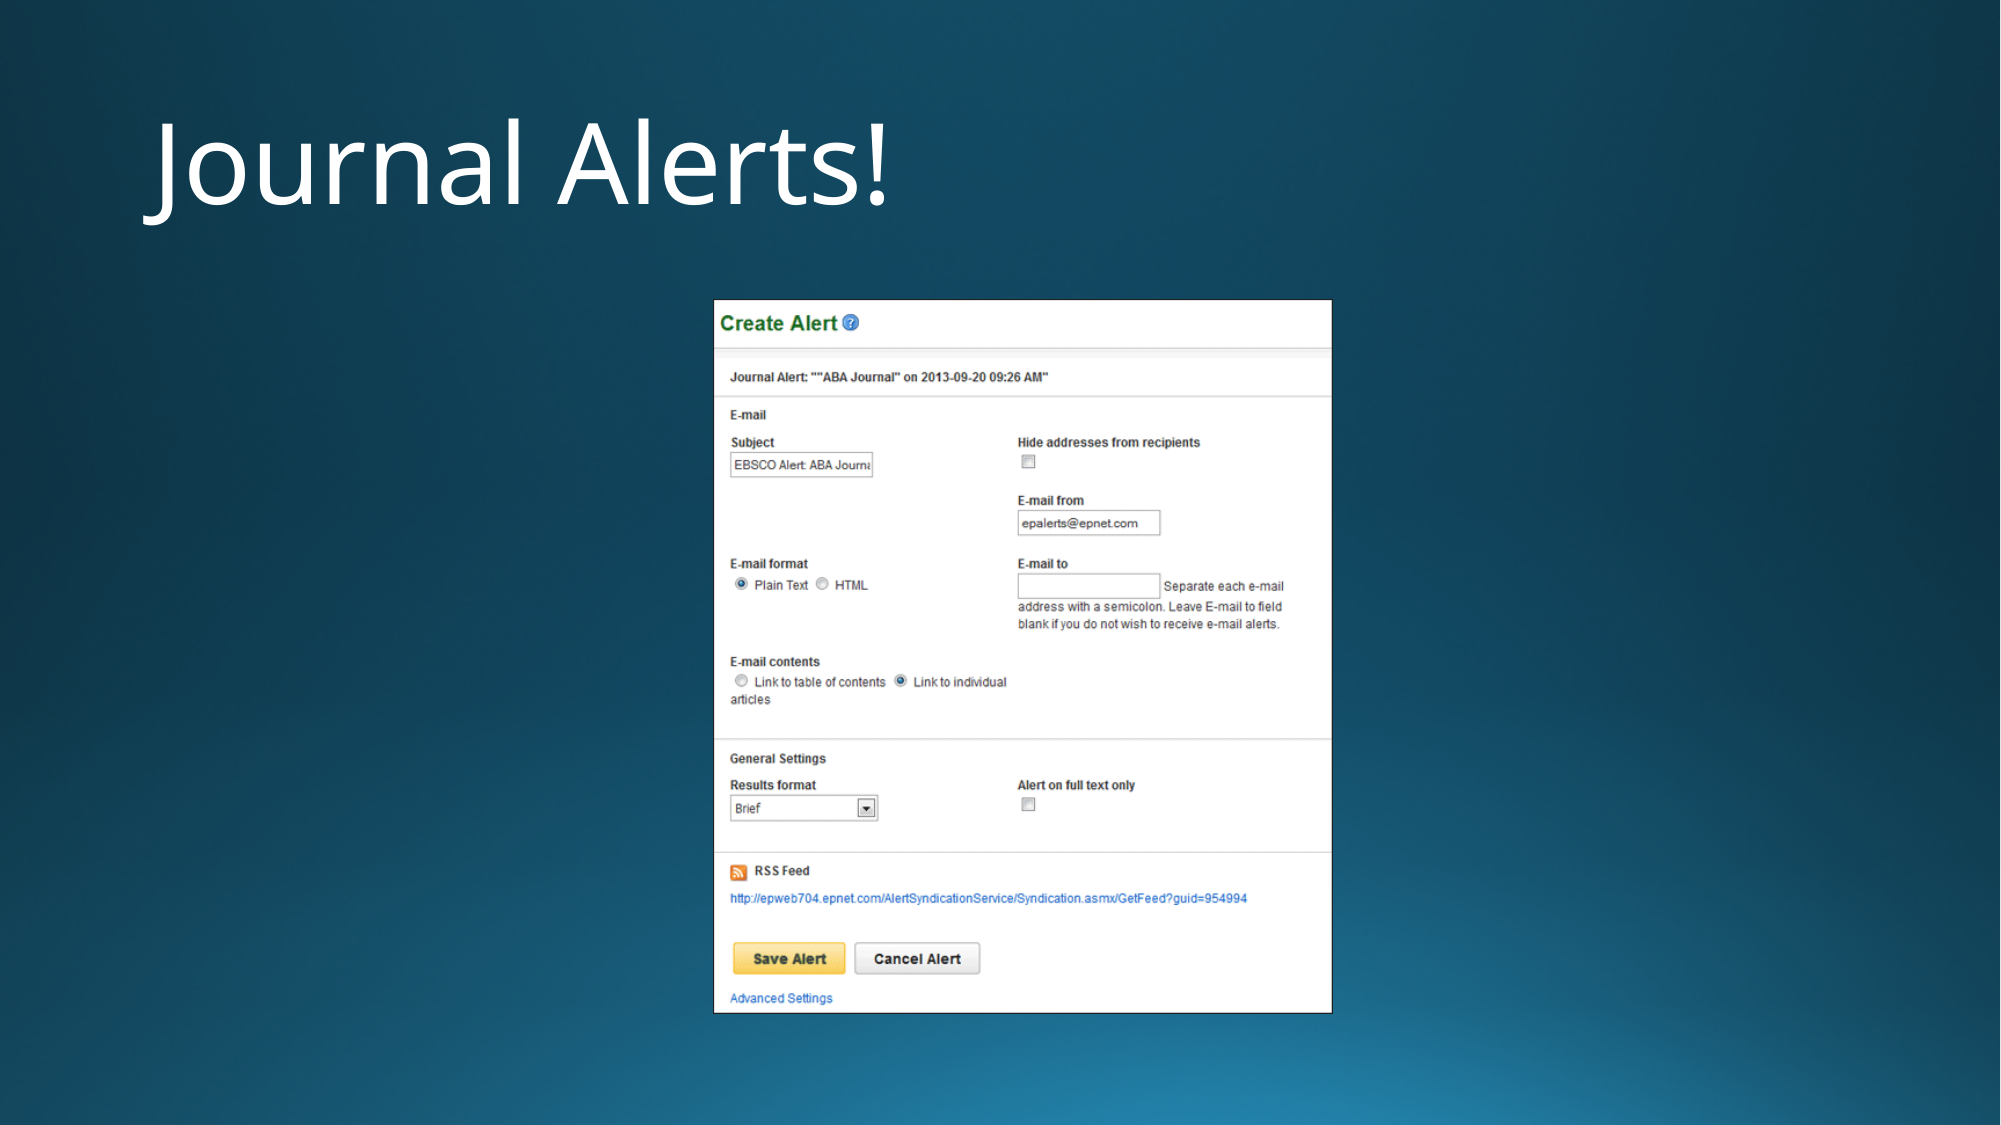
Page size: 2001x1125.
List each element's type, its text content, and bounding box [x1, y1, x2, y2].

title Journal Alerts! [137, 59, 1863, 278]
picture [0, 0, 2001, 1125]
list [713, 299, 1333, 1014]
